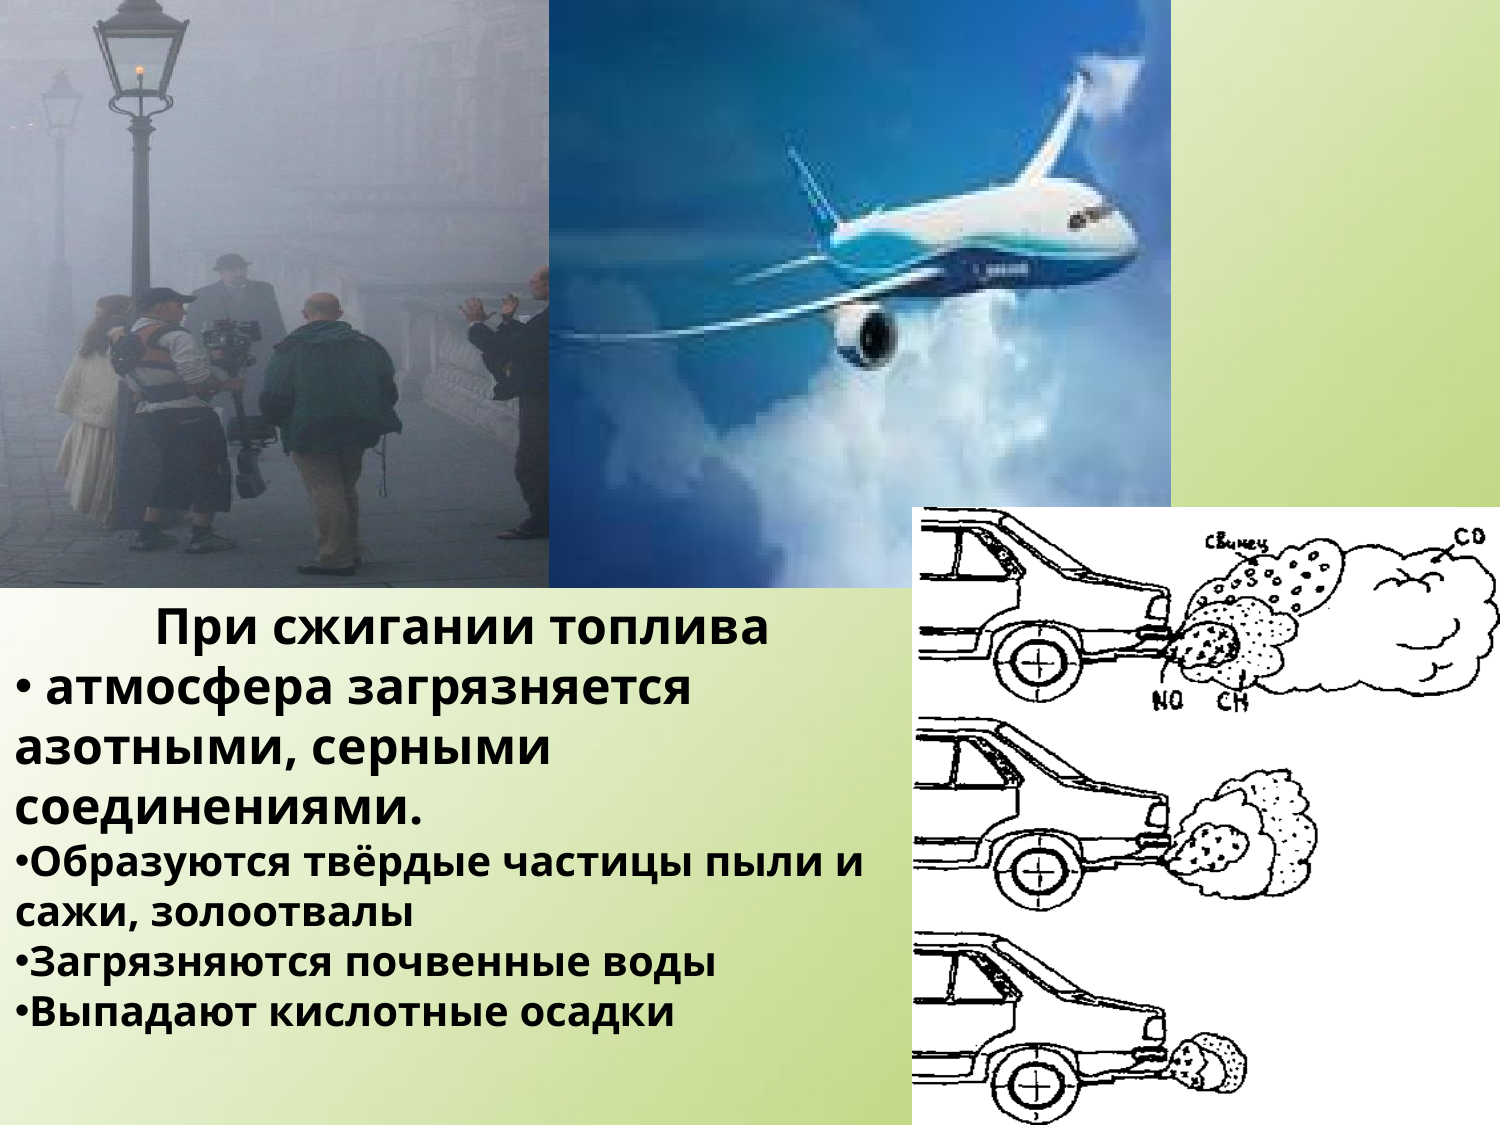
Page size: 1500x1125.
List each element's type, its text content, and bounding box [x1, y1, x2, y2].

text_box При сжигании топлива атмосфера загрязняется азотными, серными соединениями. Образуются твёрдые частицы пыли и сажи, золоотвалы Загрязняются почвенные воды Выпадают кислотные осадки [0, 598, 905, 1103]
picture [0, 0, 1500, 1125]
